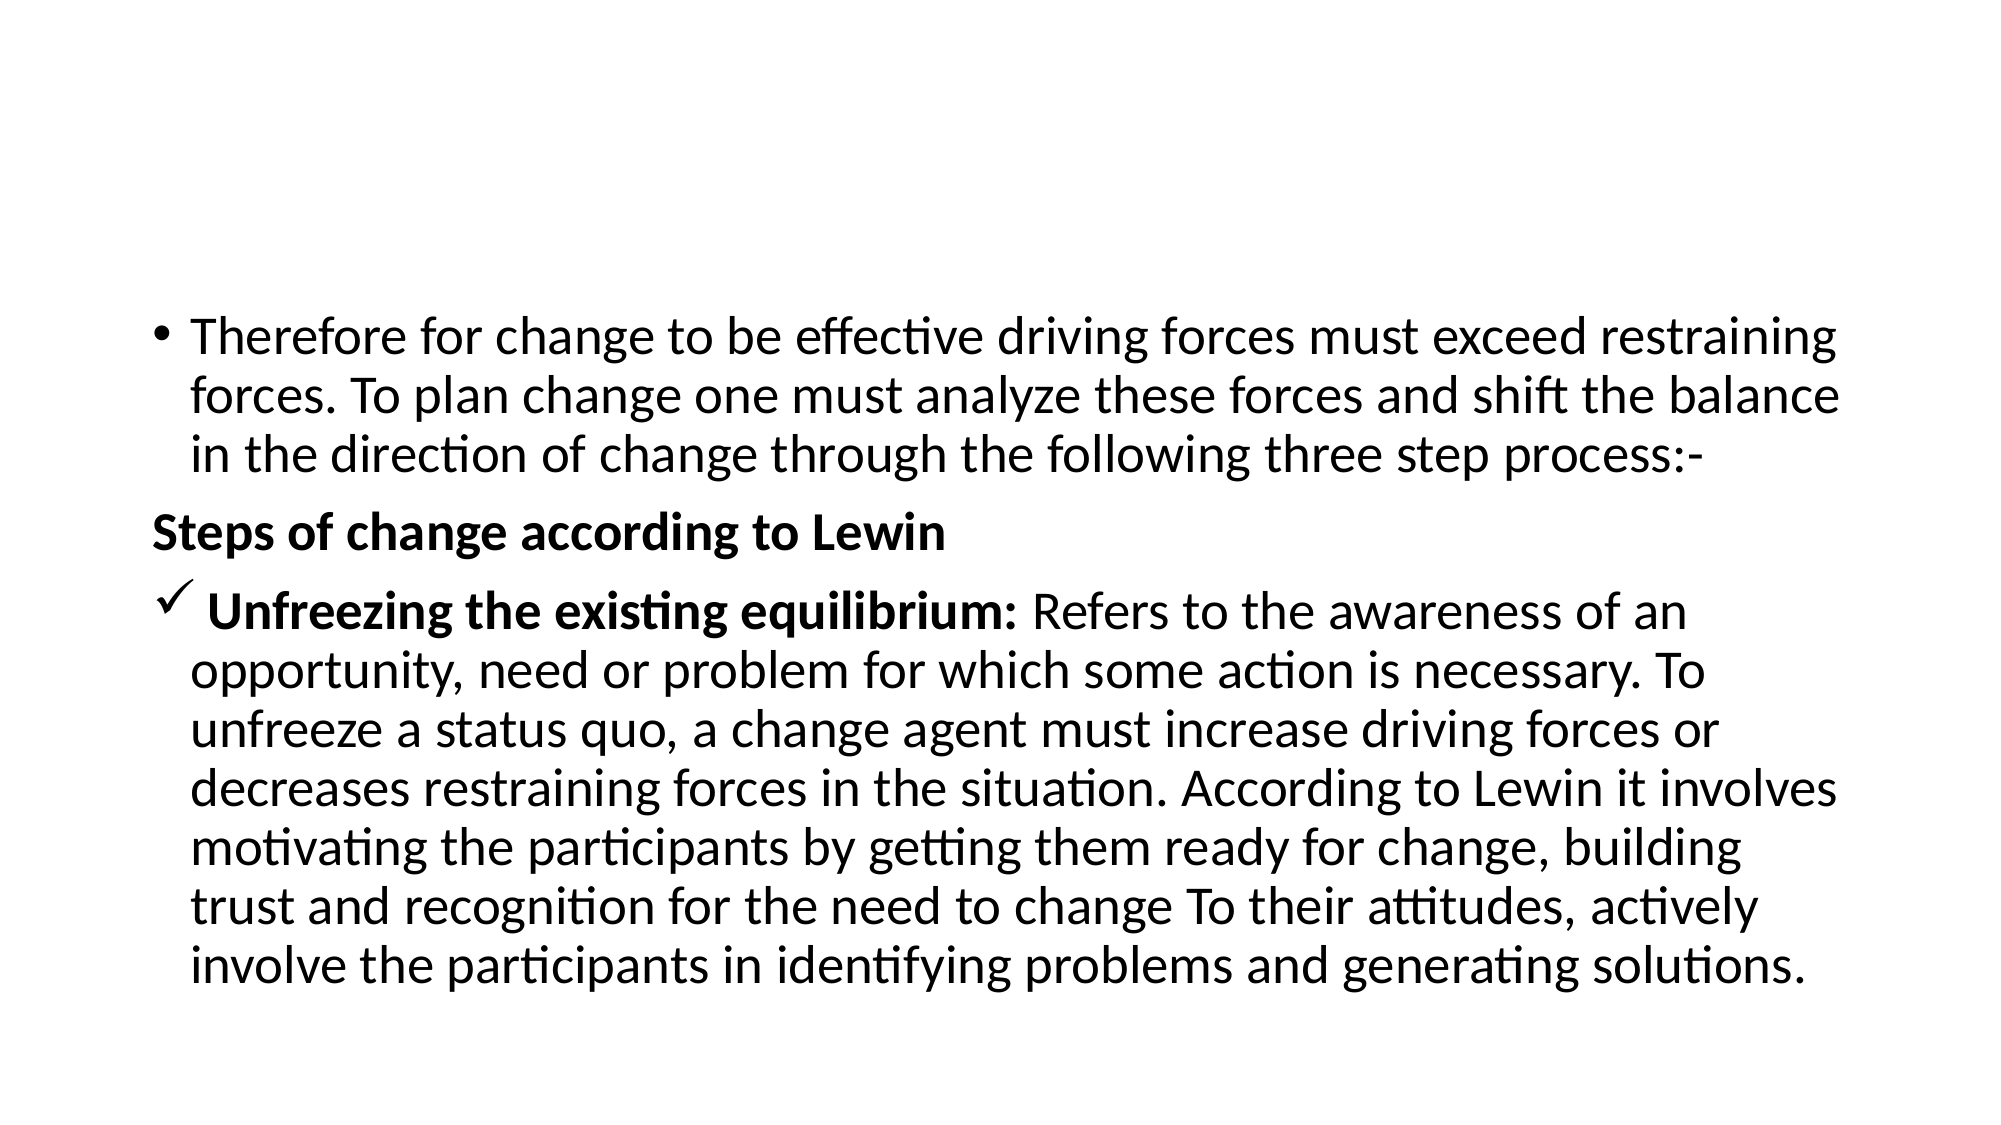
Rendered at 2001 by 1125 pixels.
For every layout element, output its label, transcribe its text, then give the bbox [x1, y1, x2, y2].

list Therefore for change to be effective driving forces must exceed restraining forces. To plan change one must analyze these forces and shift the balance in the direction of change through the following three step process:- Steps of change according to Lewin Unfreezing the existing equilibrium: Refers to the awareness of an opportunity, need or problem for which some action is necessary. To unfreeze a status quo, a change agent must increase driving forces or decreases restraining forces in the situation. According to Lewin it involves motivating the participants by getting them ready for change, building trust and recognition for the need to change To their attitudes, actively involve the participants in identifying problems and generating solutions. [137, 299, 1863, 1014]
